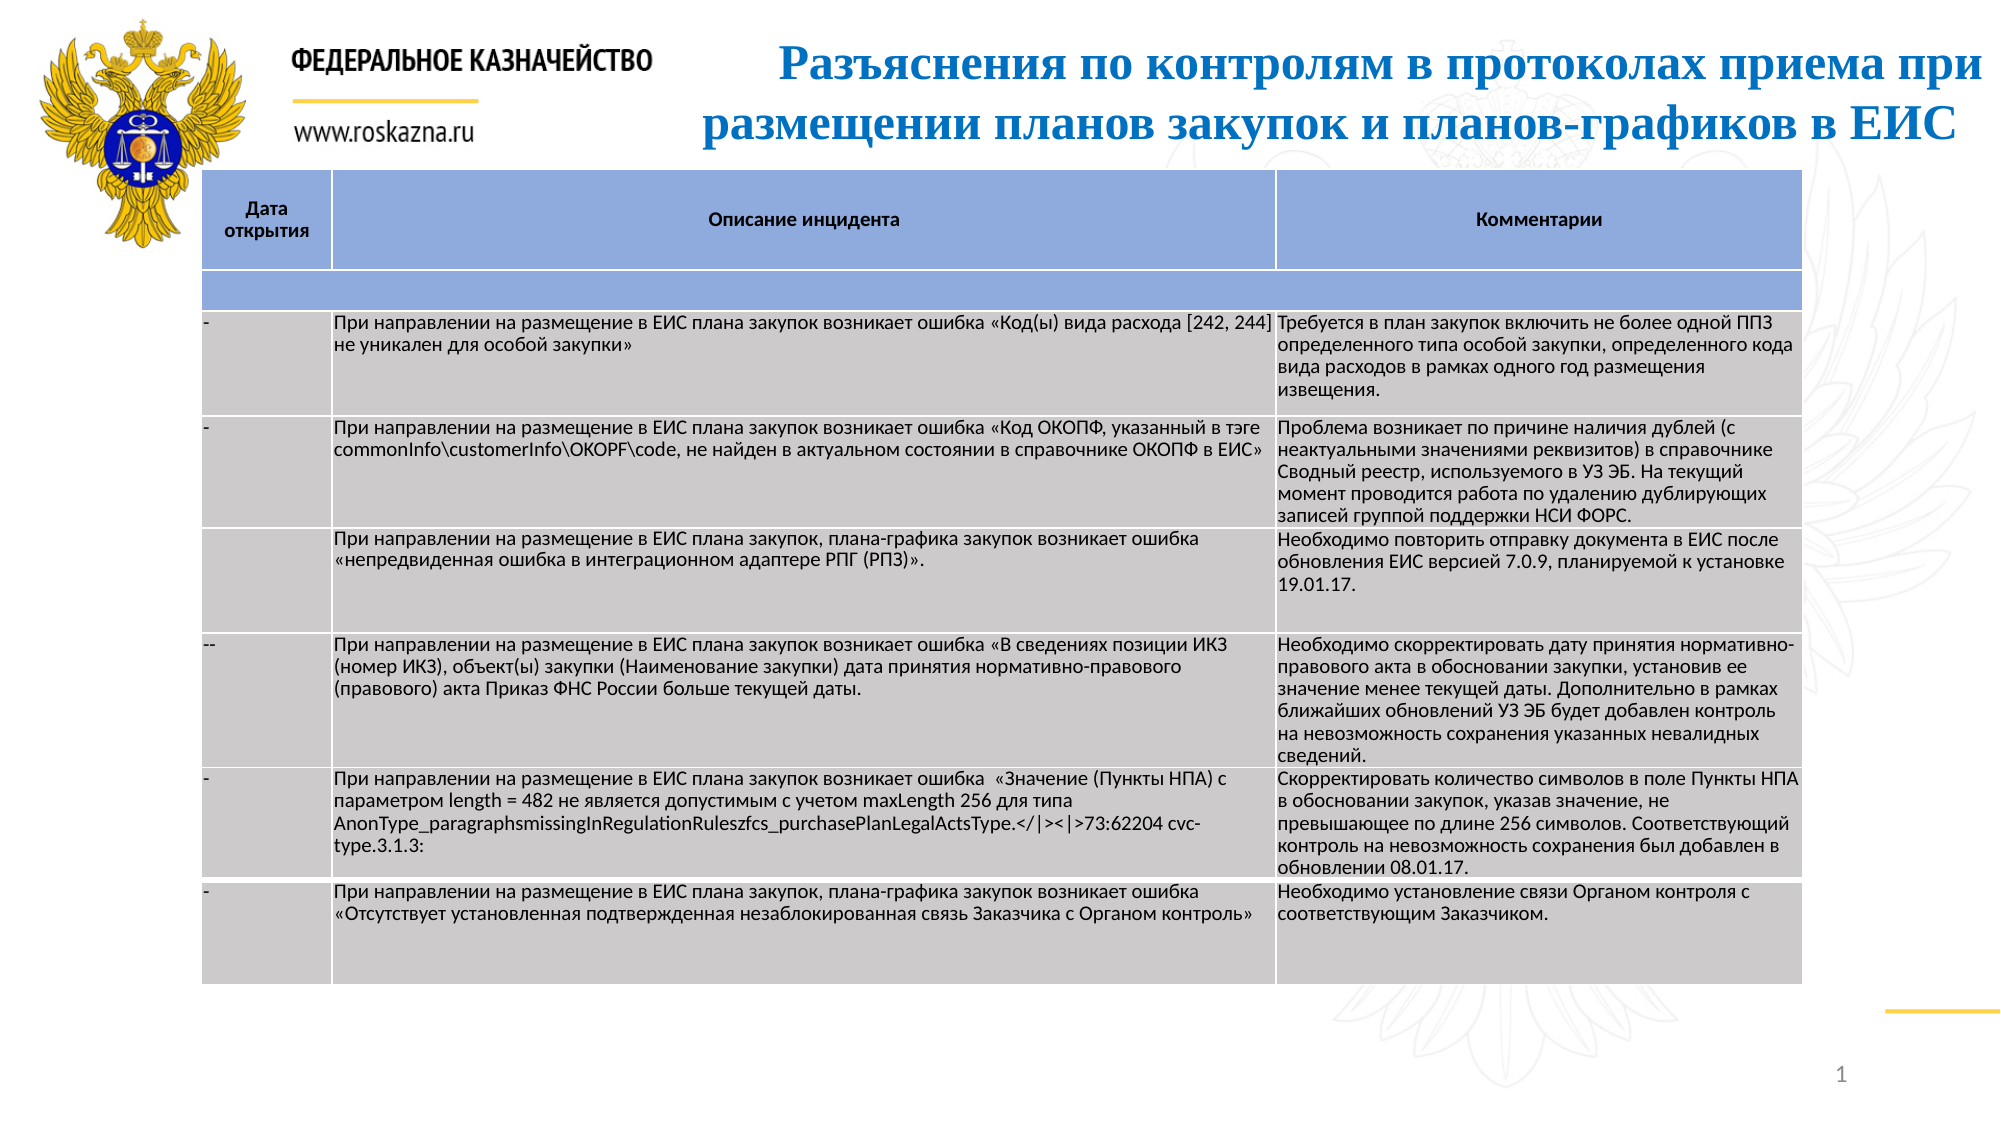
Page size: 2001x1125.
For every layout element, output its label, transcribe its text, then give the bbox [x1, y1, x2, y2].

table_cell При направлении на размещение в ЕИС плана закупок, плана-графика закупок возникает ошибка «непредвиденная ошибка в интеграционном адаптере РПГ (РПЗ)». [333, 529, 1275, 632]
picture [0, 0, 2001, 1125]
table_cell При направлении на размещение в ЕИС плана закупок возникает ошибка «В сведениях позиции ИКЗ (номер ИКЗ), объект(ы) закупки (Наименование закупки) дата принятия нормативно-правового (правового) акта Приказ ФНС России больше текущей даты. [333, 634, 1275, 767]
table_cell При направлении на размещение в ЕИС плана закупок возникает ошибка «Код(ы) вида расхода [242, 244] не уникален для особой закупки» [333, 312, 1275, 415]
table_cell - [202, 768, 331, 877]
table_cell - [202, 883, 331, 984]
table_cell Проблема возникает по причине наличия дублей (с неактуальными значениями реквизитов) в справочнике Сводный реестр, используемого в УЗ ЭБ. На текущий момент проводится работа по удалению дублирующих записей группой поддержки НСИ ФОРС. [1277, 417, 1802, 527]
table_cell Требуется в план закупок включить не более одной ППЗ определенного типа особой закупки, определенного кода вида расходов в рамках одного год размещения извещения. [1277, 312, 1802, 415]
table_cell При направлении на размещение в ЕИС плана закупок возникает ошибка «Код ОКОПФ, указанный в тэге commonInfo\customerInfo\OKOPF\code, не найден в актуальном состоянии в справочнике ОКОПФ в ЕИС» [333, 417, 1275, 527]
table_cell [202, 271, 1802, 310]
table_header Описание инцидента [333, 170, 1275, 269]
table_cell - [202, 417, 331, 527]
text_box Разъяснения по контролям в протоколах приема при размещении планов закупок и планов-графиков в ЕИС [651, 0, 1998, 178]
table_cell -- [202, 634, 331, 767]
table_cell При направлении на размещение в ЕИС плана закупок возникает ошибка «Значение (Пункты НПА) с параметром length = 482 не является допустимым с учетом maxLength 256 для типа AnonType_paragraphsmissingInRegulationRuleszfcs_purchasePlanLegalActsType.</|><|>73:62204 cvc-type.3.1.3: [333, 768, 1275, 877]
table_cell - [202, 312, 331, 415]
table_cell [202, 529, 331, 632]
slide_number 1 [1412, 1042, 1863, 1103]
table_cell Необходимо установление связи Органом контроля с соответствующим Заказчиком. [1277, 883, 1802, 984]
table_header Дата открытия [202, 170, 331, 269]
table_cell При направлении на размещение в ЕИС плана закупок, плана-графика закупок возникает ошибка «Отсутствует установленная подтвержденная незаблокированная связь Заказчика с Органом контроль» [333, 883, 1275, 984]
table_header Комментарии [1277, 170, 1802, 269]
table_cell Необходимо скорректировать дату принятия нормативно-правового акта в обосновании закупки, установив ее значение менее текущей даты. Дополнительно в рамках ближайших обновлений УЗ ЭБ будет добавлен контроль на невозможность сохранения указанных невалидных сведений. [1277, 634, 1802, 767]
table_cell Скорректировать количество символов в поле Пункты НПА в обосновании закупок, указав значение, не превышающее по длине 256 символов. Соответствующий контроль на невозможность сохранения был добавлен в обновлении 08.01.17. [1277, 768, 1802, 877]
table_cell Необходимо повторить отправку документа в ЕИС после обновления ЕИС версией 7.0.9, планируемой к установке 19.01.17. [1277, 529, 1802, 632]
